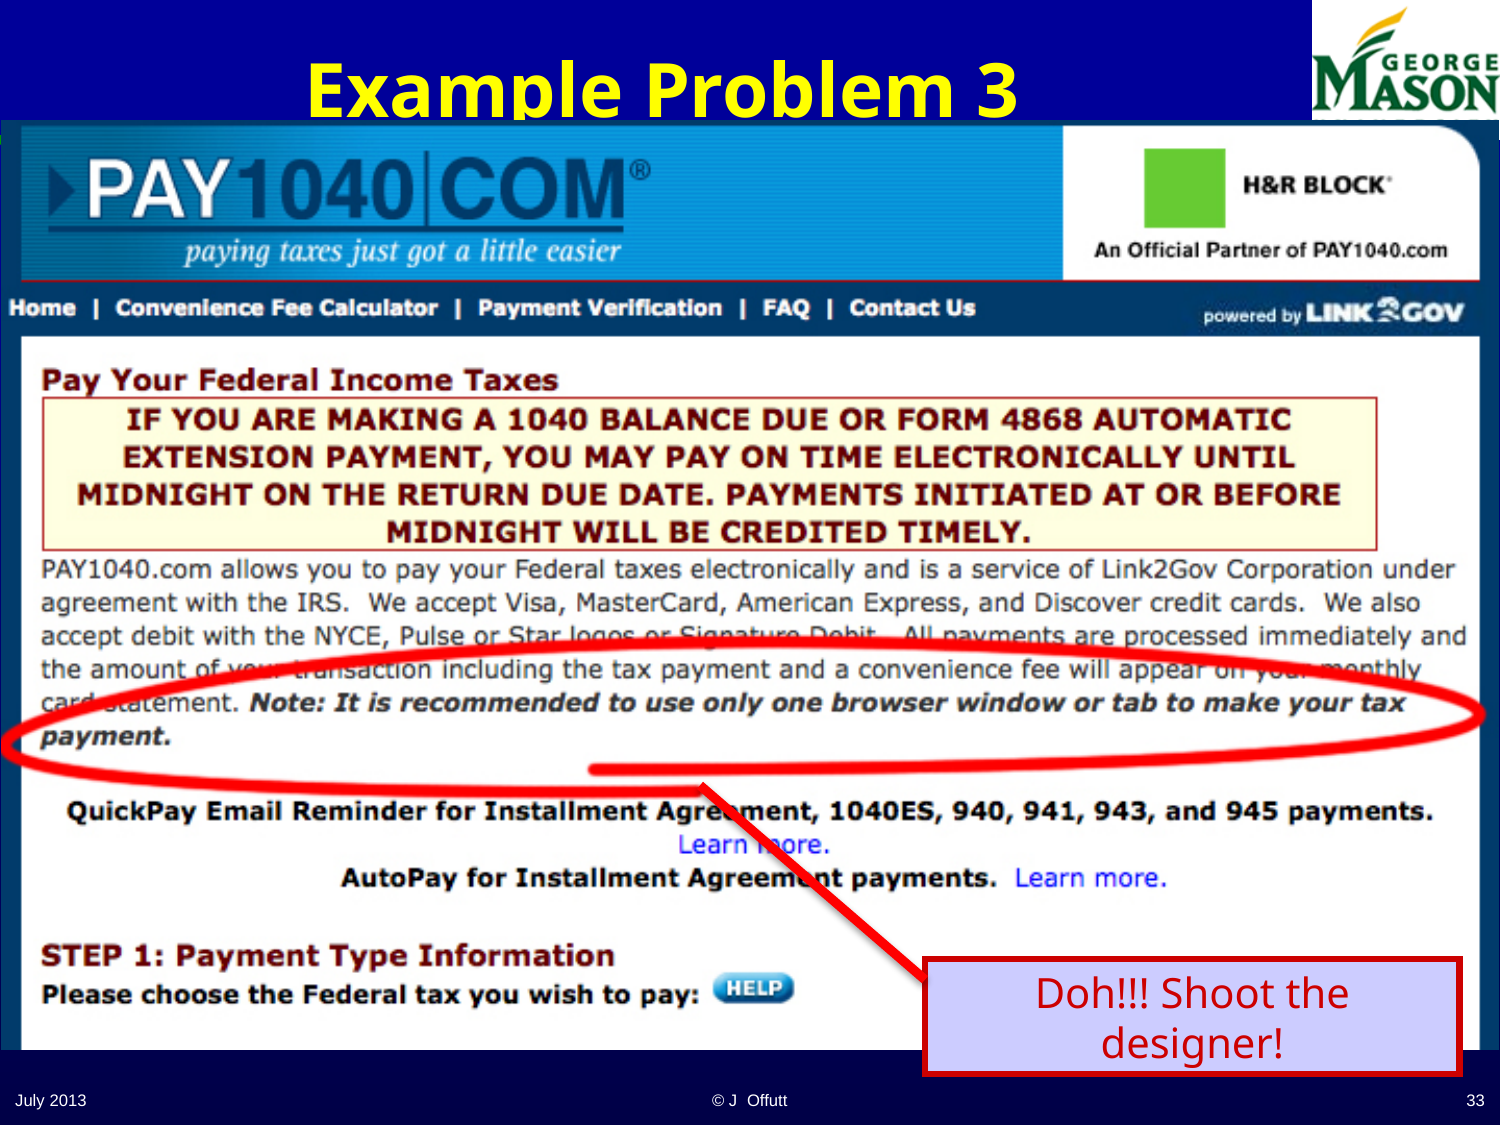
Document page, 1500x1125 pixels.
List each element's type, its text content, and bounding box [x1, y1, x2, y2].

picture [0, 0, 1500, 1051]
slide_number 33 [1187, 1074, 1500, 1125]
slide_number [0, 1074, 313, 1125]
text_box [699, 785, 926, 980]
title Example Problem 3 [12, 12, 1313, 119]
footer © J Offutt [512, 1074, 988, 1125]
text_box Doh!!! Shoot the designer! [924, 1057, 1460, 1075]
